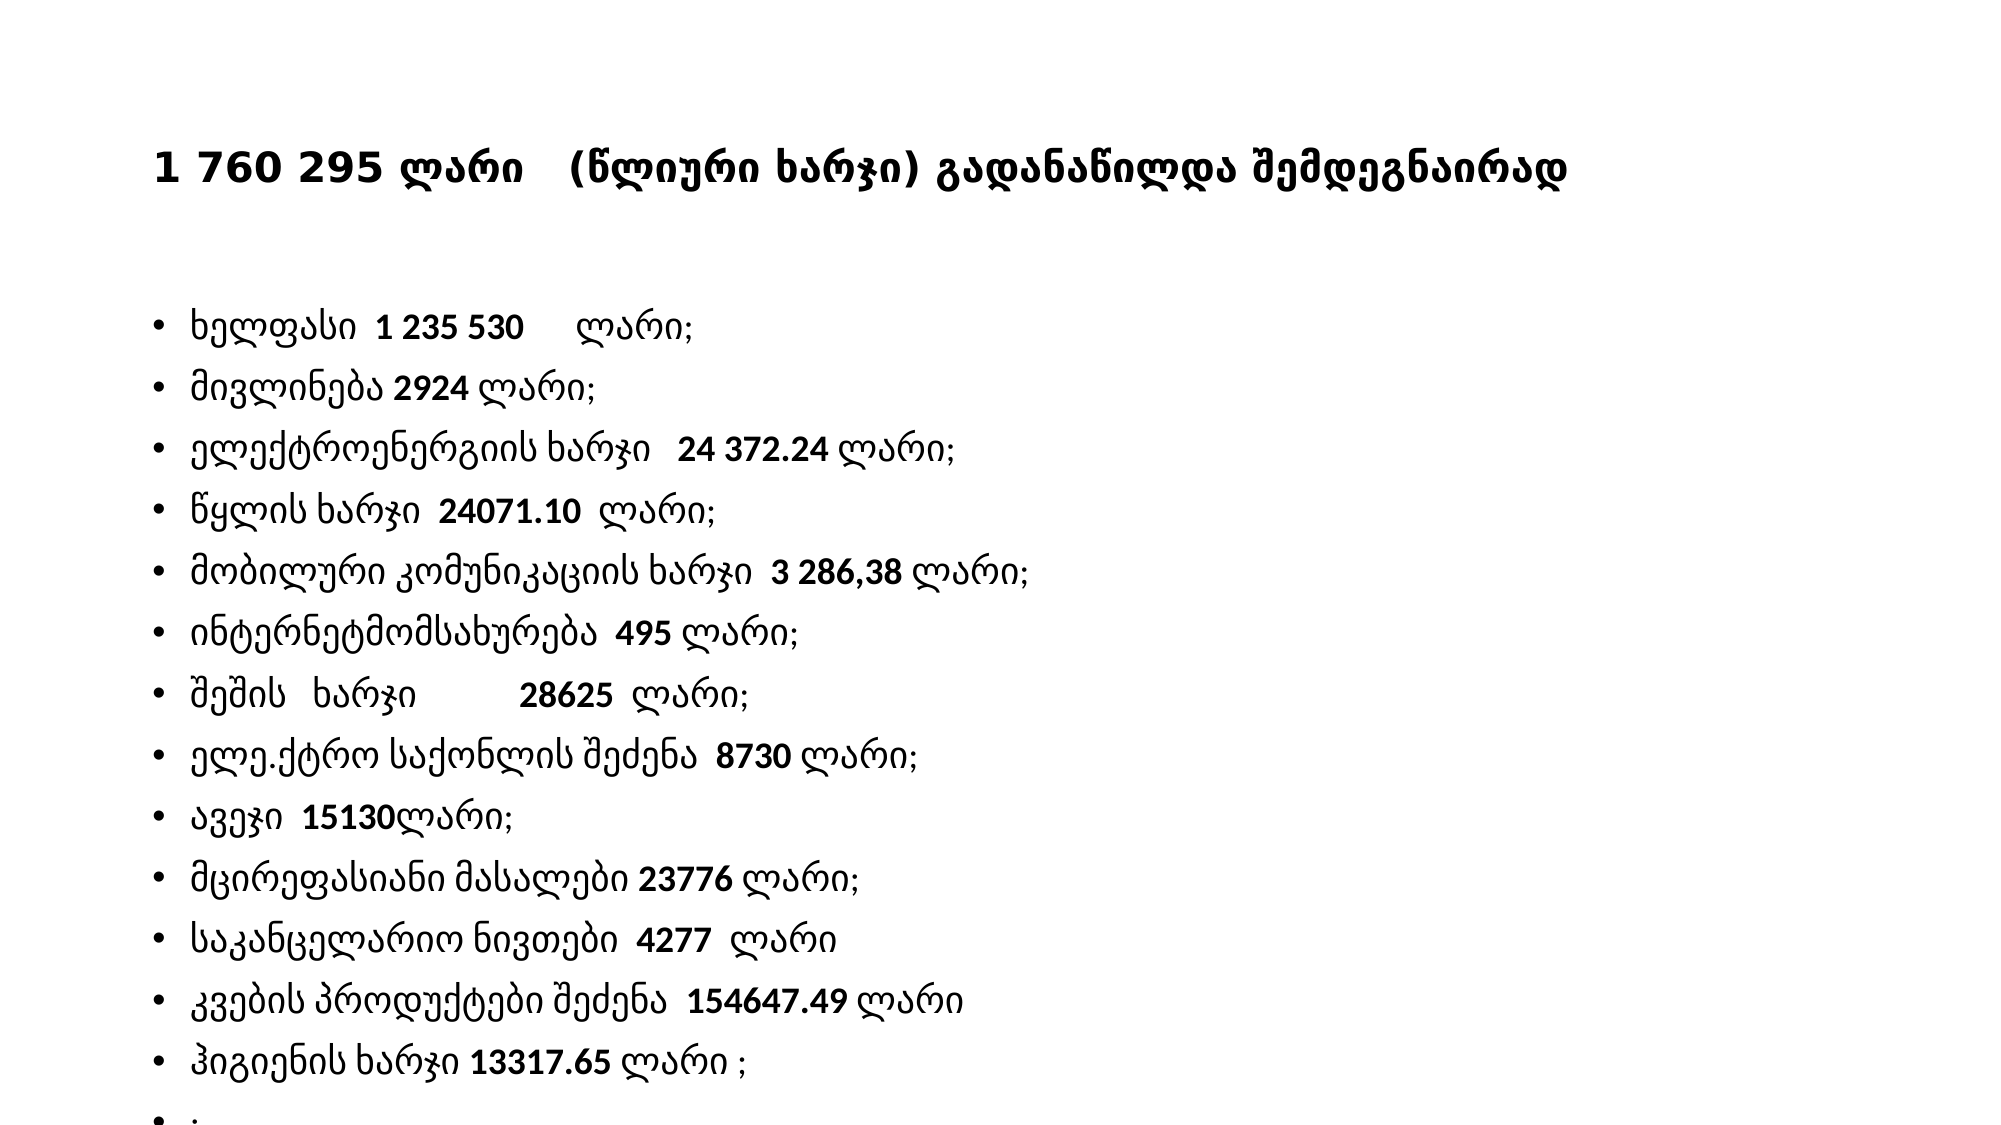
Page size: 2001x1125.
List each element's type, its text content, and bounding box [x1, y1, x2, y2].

list ხელფასი 1 235 530 ლარი; მივლინება 2924 ლარი; ელექტროენერგიის ხარჯი 24 372.24 ლარი; წყლის ხარჯი 24071.10 ლარი; მობილური კომუნიკაციის ხარჯი 3 286,38 ლარი; ინტერნეტმომსახურება 495 ლარი; შეშის ხარჯი 28625 ლარი; ელე.ქტრო საქონლის შეძენა 8730 ლარი; ავეჯი 15130ლარი; მცირეფასიანი მასალები 23776 ლარი; საკანცელარიო ნივთები 4277 ლარი კვების პროდუქტები შეძენა 154647.49 ლარი ჰიგიენის ხარჯი 13317.65 ლარი ; ; [137, 299, 1863, 1014]
title 1 760 295 ლარი (წლიური ხარჯი) გადანაწილდა შემდეგნაირად [137, 59, 1863, 278]
